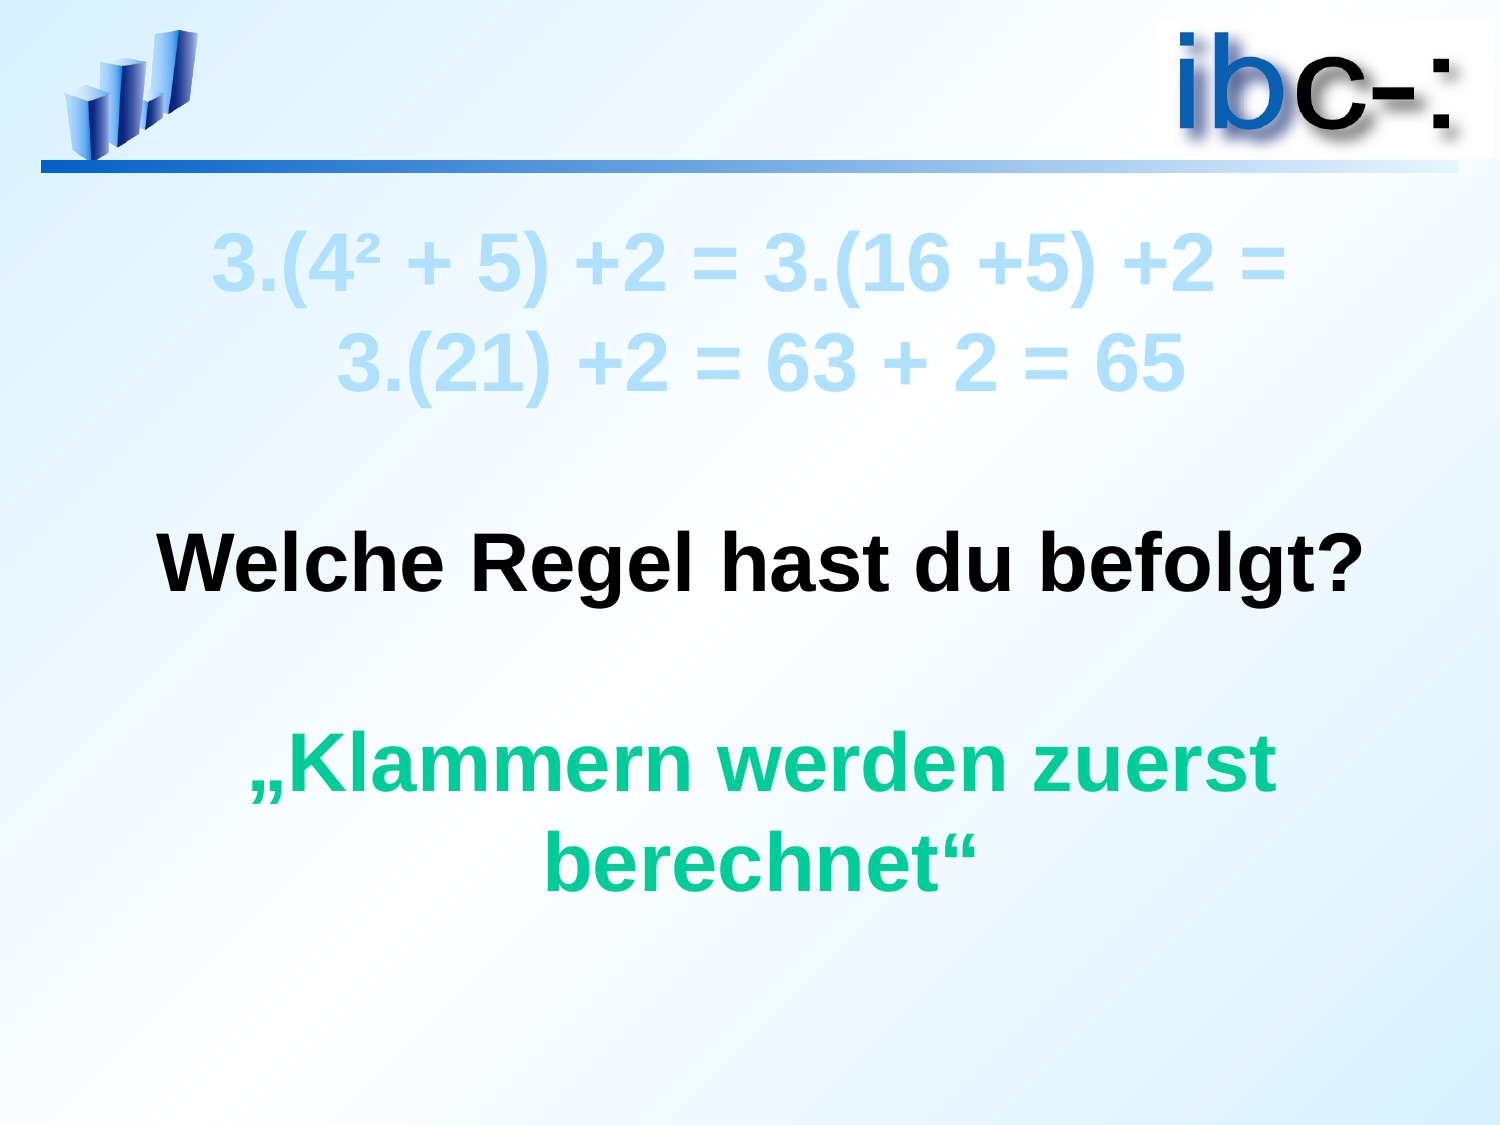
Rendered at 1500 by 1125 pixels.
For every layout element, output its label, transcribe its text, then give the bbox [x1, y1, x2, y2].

title 3.(4² + 5) +2 = 3.(16 +5) +2 = 3.(21) +2 = 63 + 2 = 65 Welche Regel hast du befolgt? „Klammern werden zuerst berechnet“ [52, 184, 1471, 933]
picture [1157, 19, 1495, 158]
picture [64, 30, 198, 161]
